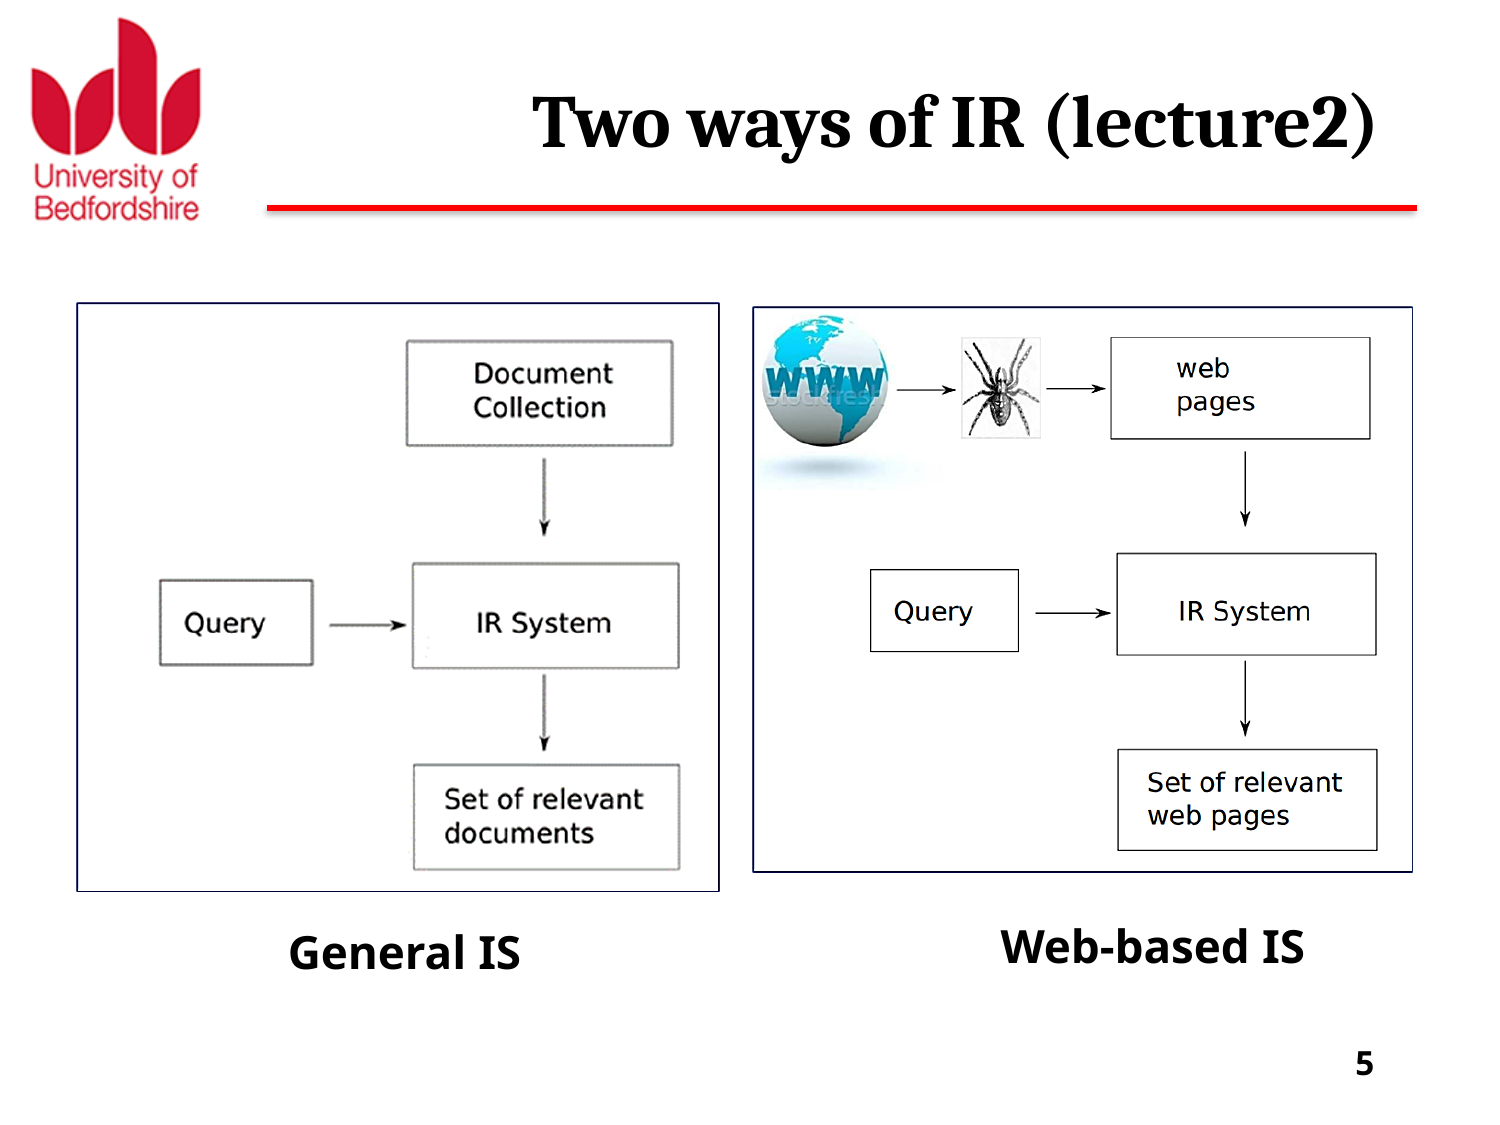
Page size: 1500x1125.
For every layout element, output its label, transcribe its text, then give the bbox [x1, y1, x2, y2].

text_box General IS [273, 916, 537, 987]
title Two ways of IR (lecture2) [262, 61, 1413, 174]
text_box Web-based IS [985, 909, 1321, 980]
picture [0, 0, 237, 236]
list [76, 302, 1413, 892]
